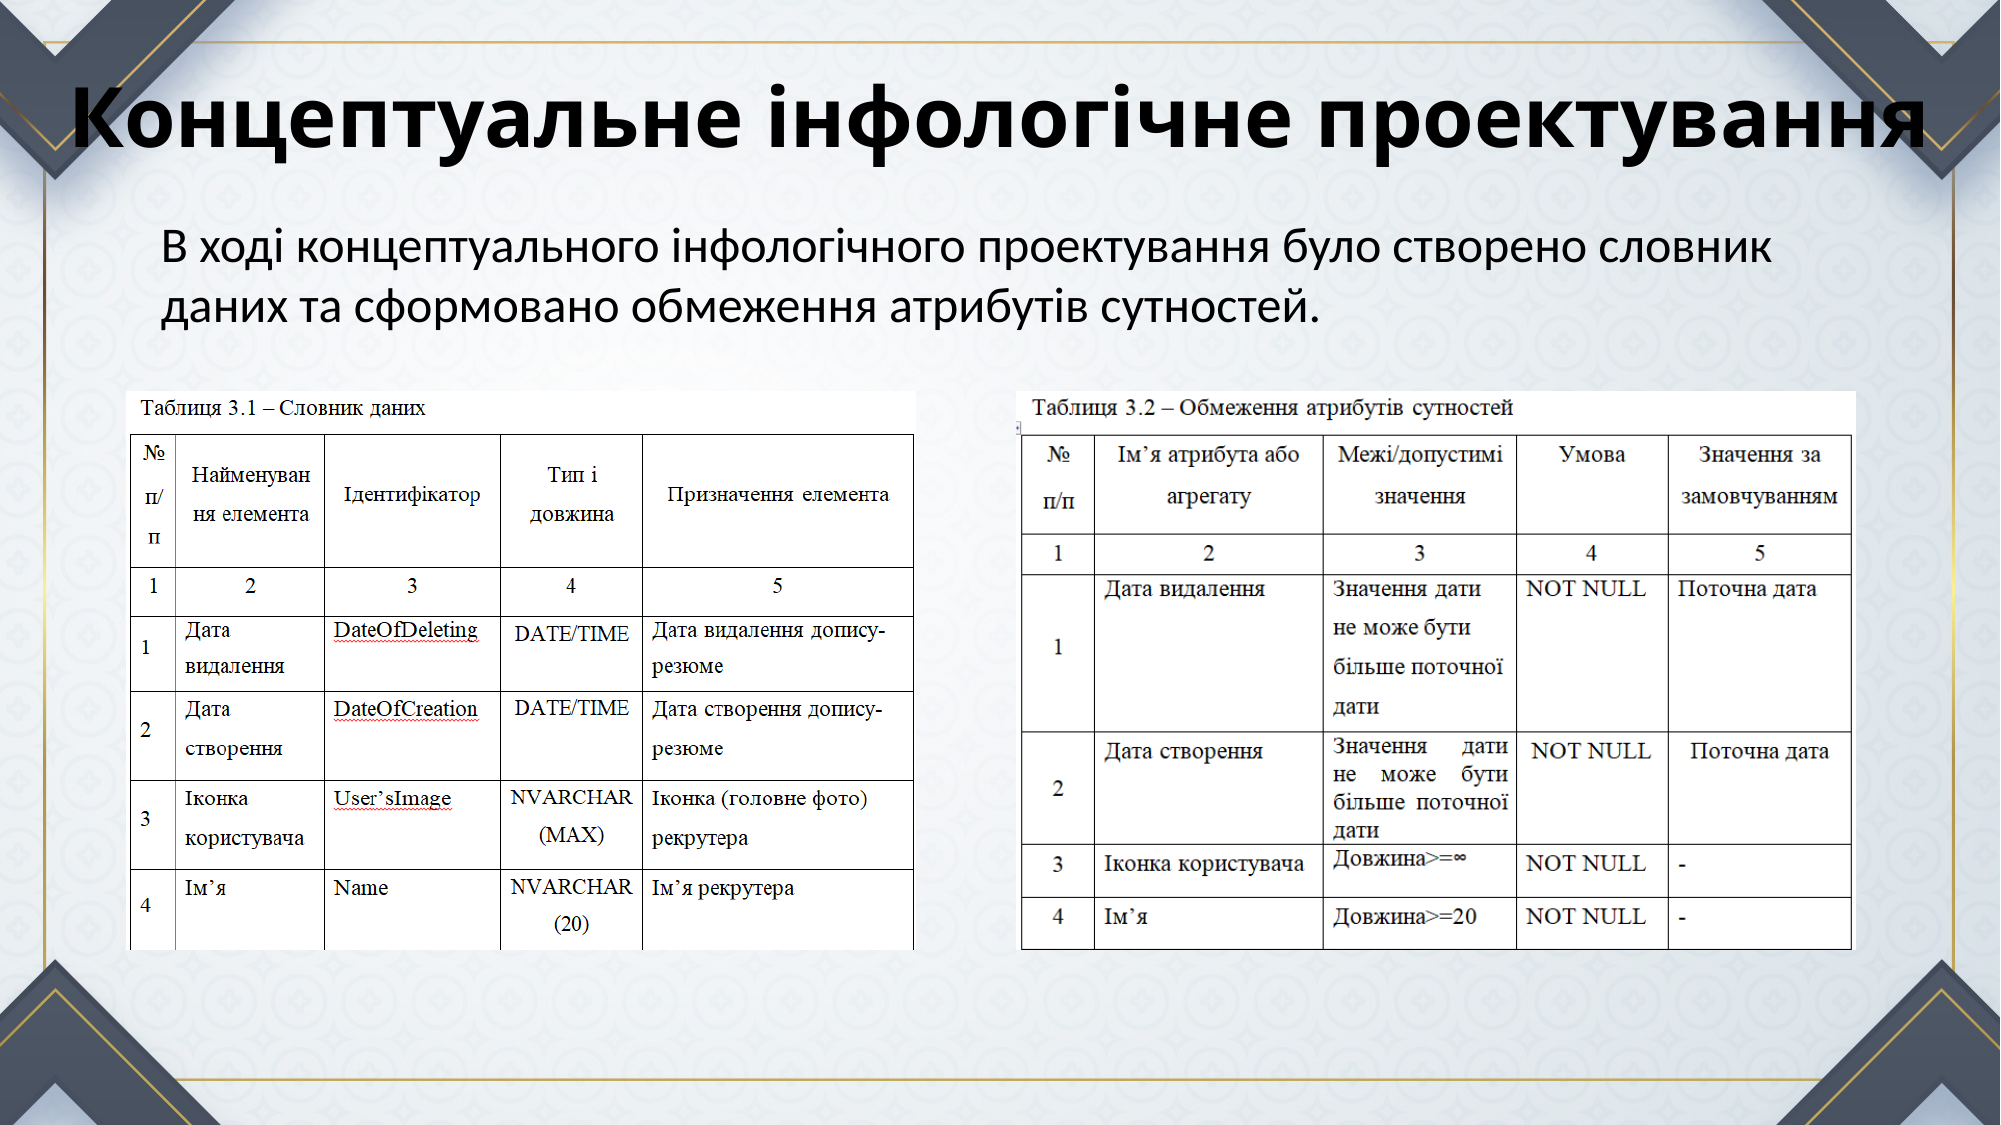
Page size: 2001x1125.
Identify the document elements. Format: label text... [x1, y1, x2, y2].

text_box Концептуальне інфологічне проектування [45, 22, 1955, 219]
text_box В ході концептуального інфологічного проектування було створено словник даних та сформовано обмеження атрибутів сутностей. [146, 204, 1843, 340]
picture [0, 0, 2000, 1125]
